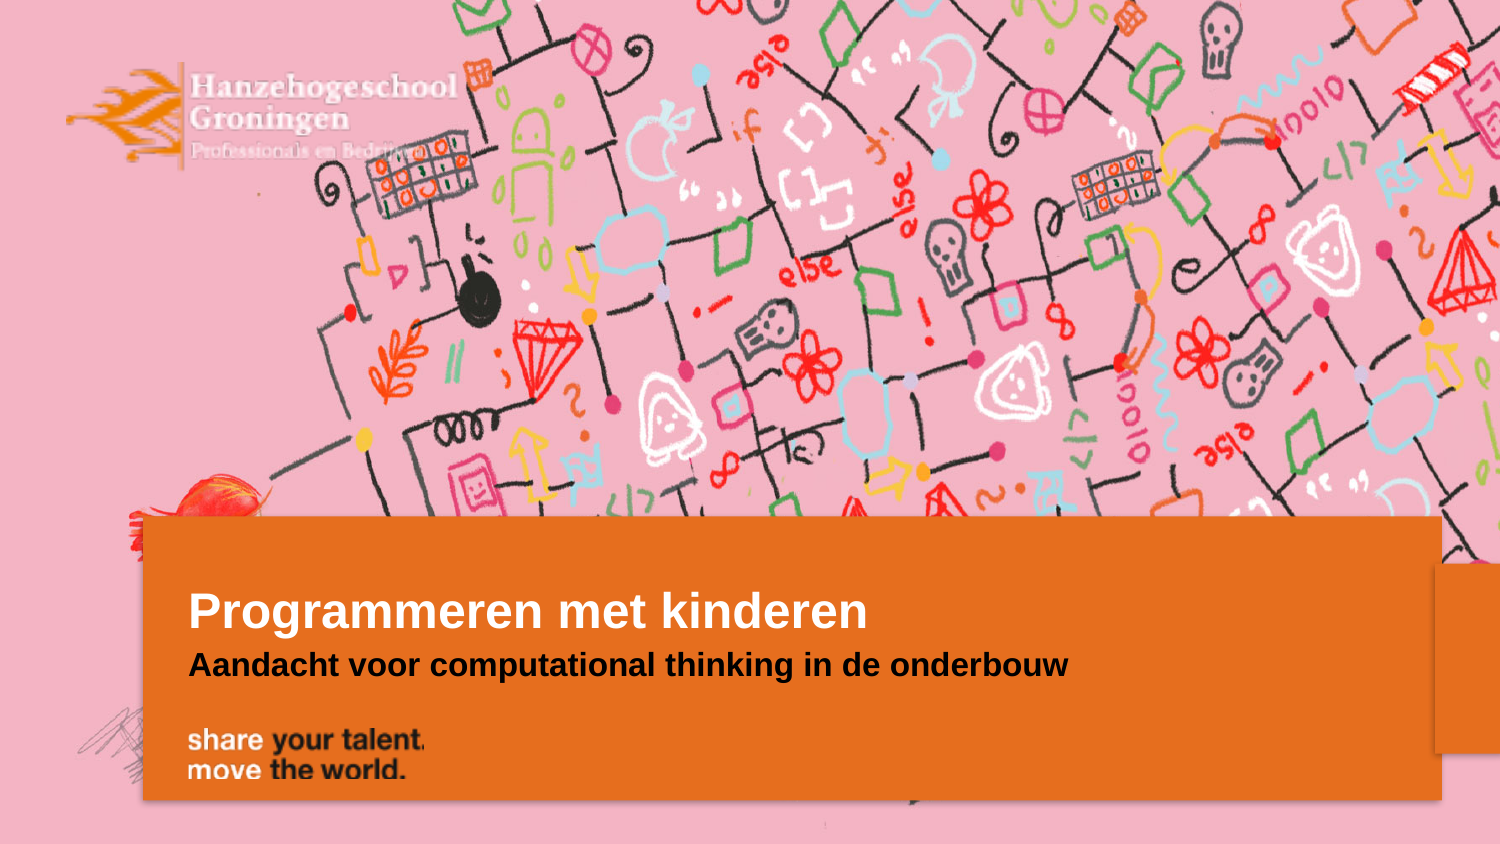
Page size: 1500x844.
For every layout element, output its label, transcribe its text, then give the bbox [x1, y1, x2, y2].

title Programmeren met kinderen [188, 532, 1429, 639]
list Aandacht voor computational thinking in de onderbouw [188, 642, 1429, 675]
picture [0, 0, 1500, 844]
